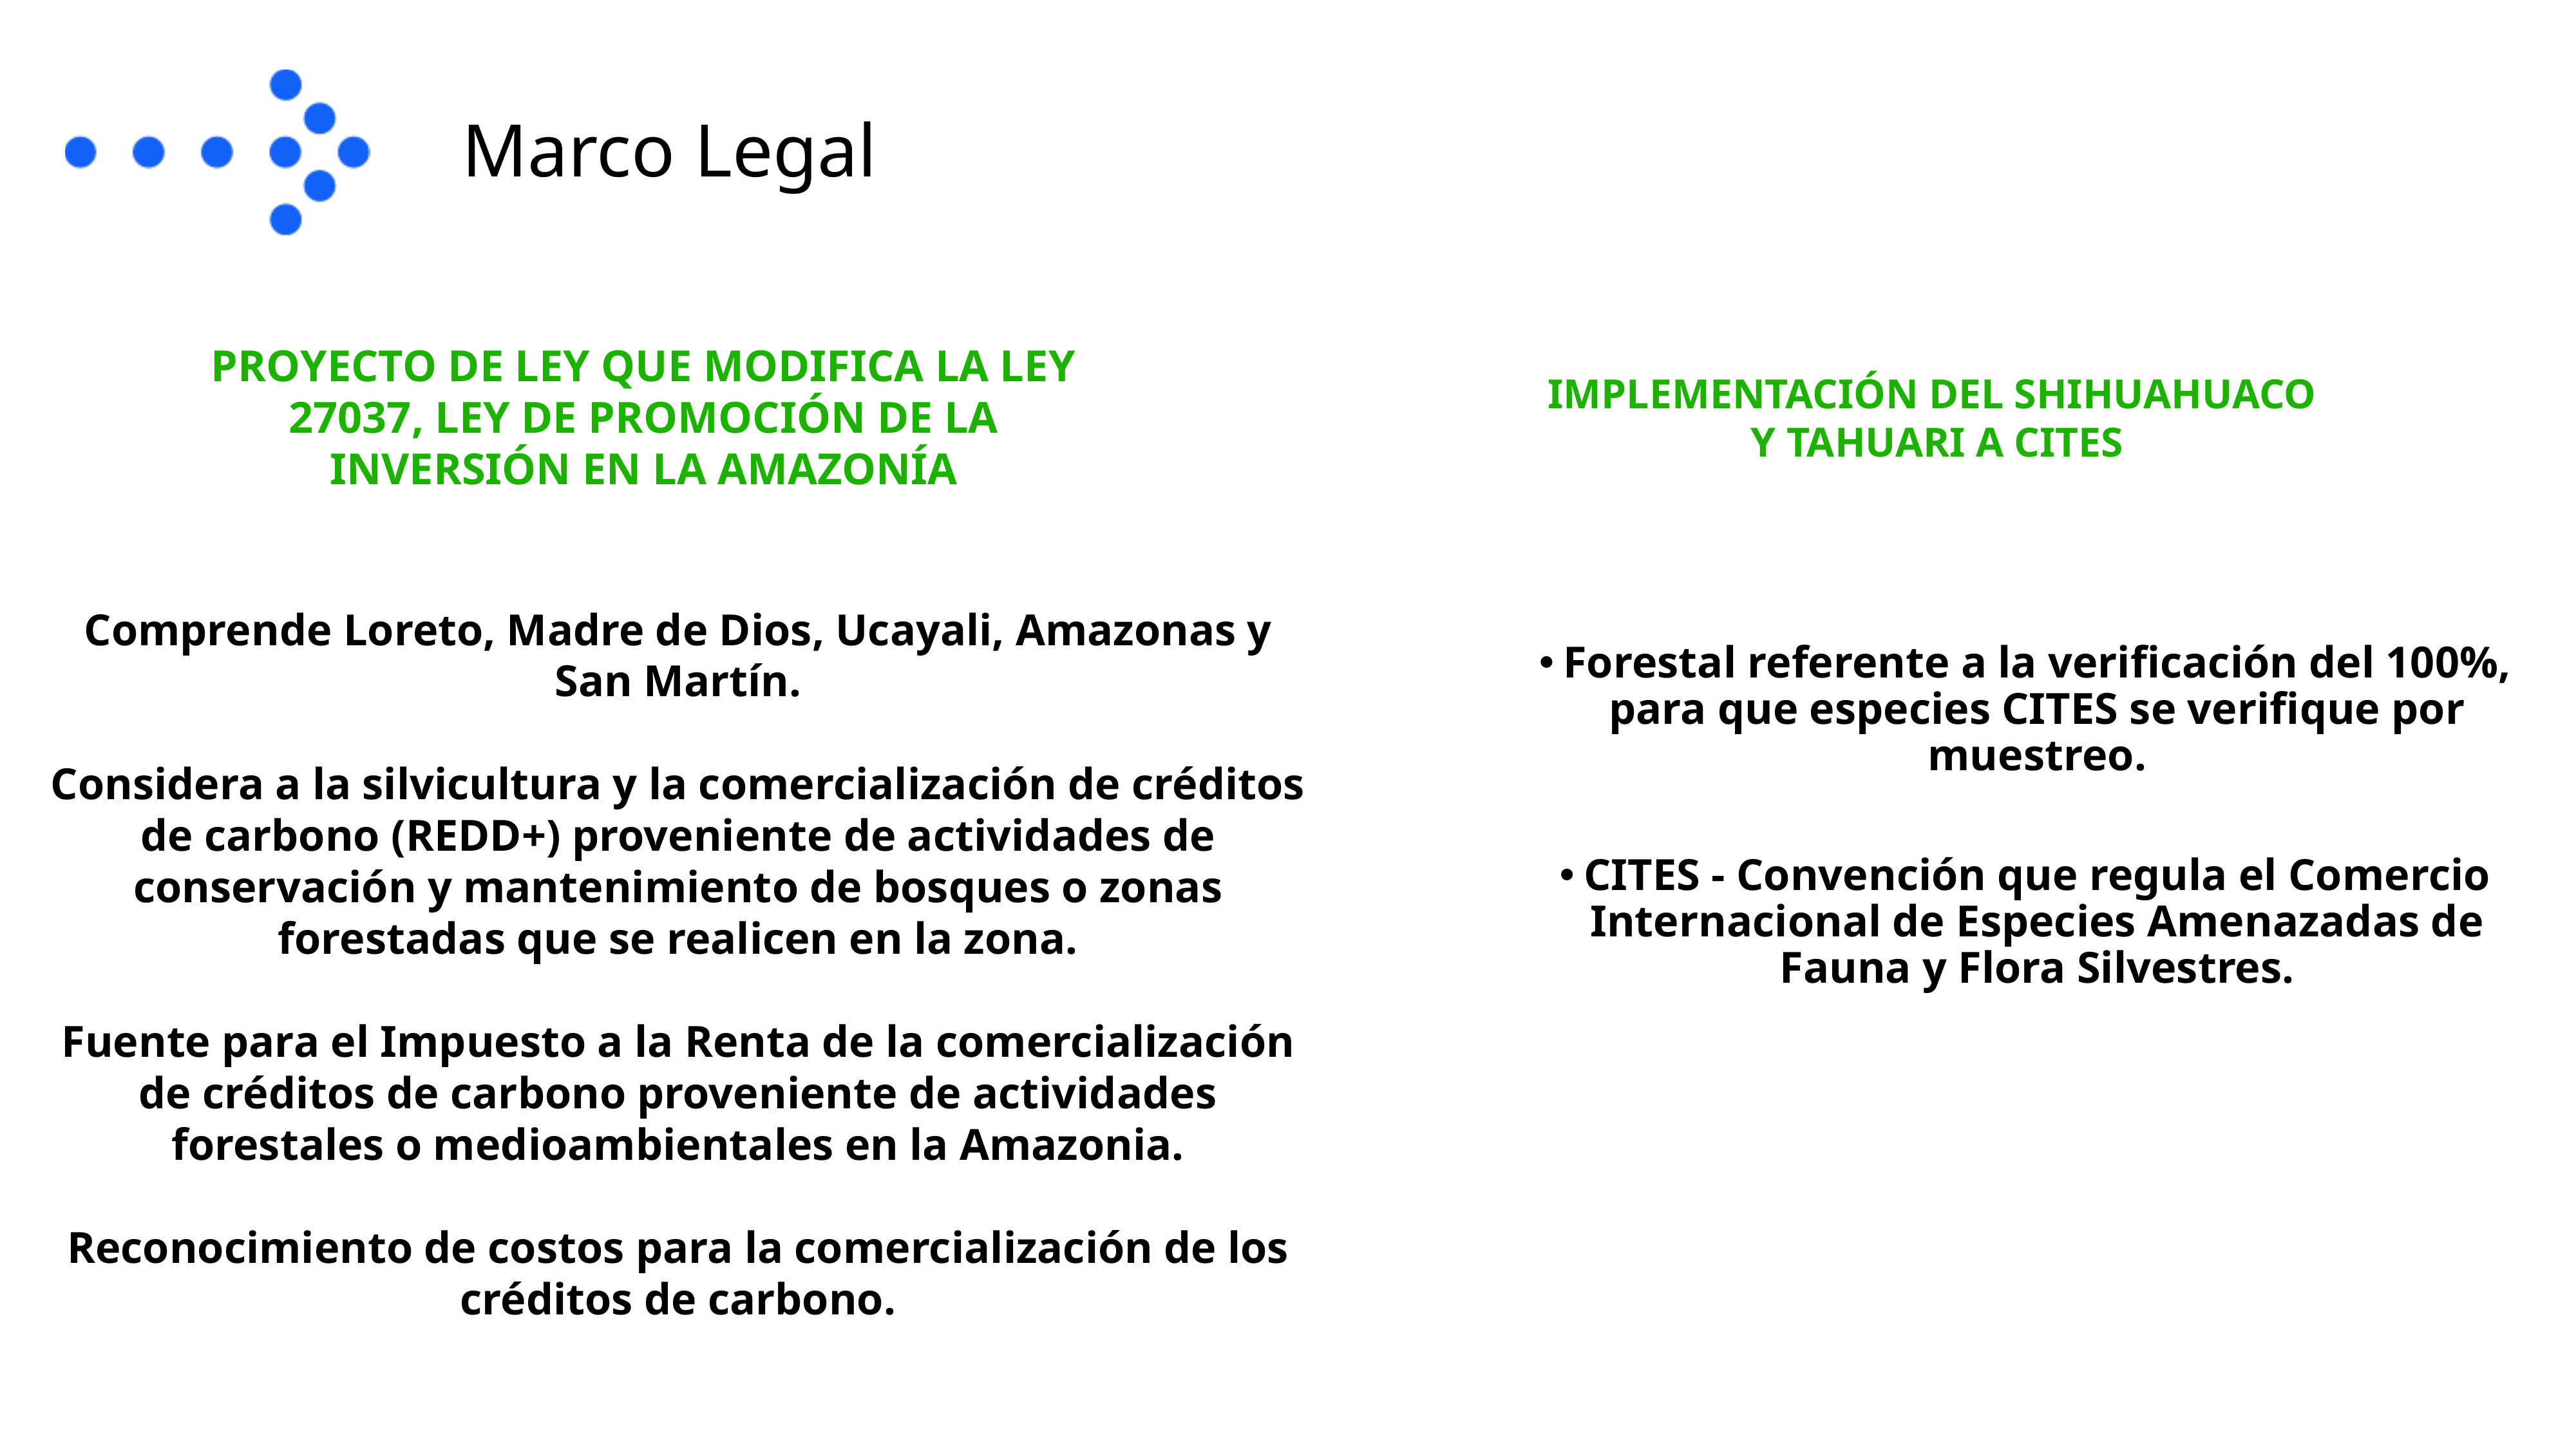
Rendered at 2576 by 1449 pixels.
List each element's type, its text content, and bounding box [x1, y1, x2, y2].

text_box Marco Legal [457, 108, 2281, 198]
text_box Comprende Loreto, Madre de Dios, Ucayali, Amazonas y San Martín. Considera a la silvicultura y la comercialización de créditos de carbono (REDD+) proveniente de actividades de conservación y mantenimiento de bosques o zonas forestadas que se realicen en la zona. Fuente para el Impuesto a la Renta de la comercialización de créditos de carbono proveniente de actividades forestales o medioambientales en la Amazonia. Reconocimiento de costos para la comercialización de los créditos de carbono. [34, 597, 1322, 1329]
picture [65, 69, 370, 237]
text_box IMPLEMENTACIÓN DEL SHIHUAHUACO Y TAHUARI A CITES [1288, 363, 2576, 469]
text_box Forestal referente a la verificación del 100%, para que especies CITES se verifique por muestreo. CITES - Convención que regula el Comercio Internacional de Especies Amenazadas de Fauna y Flora Silvestres. [1509, 636, 2542, 1261]
text_box PROYECTO DE LEY QUE MODIFICA LA LEY 27037, LEY DE PROMOCIÓN DE LA INVERSIÓN EN LA AMAZONÍA [0, 334, 1288, 498]
